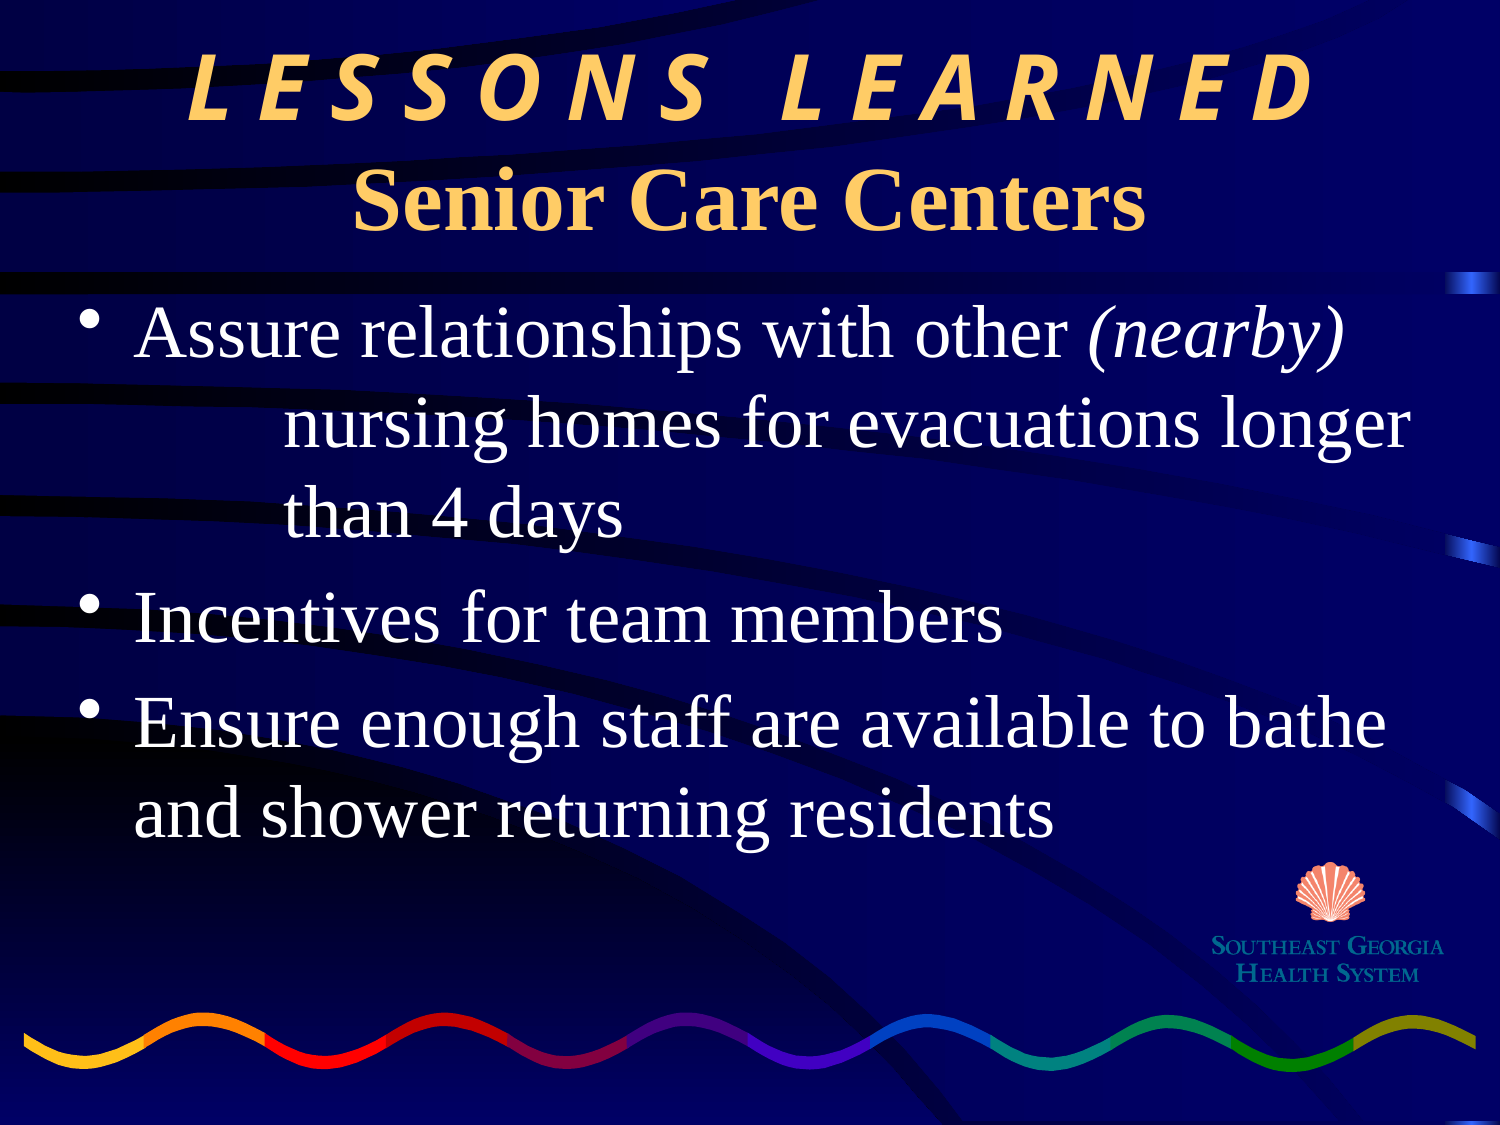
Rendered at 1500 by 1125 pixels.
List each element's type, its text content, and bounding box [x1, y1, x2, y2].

picture [1438, 952, 1444, 982]
title L E S S O N S L E A R N E D Senior Care Centers [112, 37, 1388, 240]
list Assure relationships with other (nearby) nursing homes for evacuations longer than 4 days Incentives for team members Ensure enough staff are available to bathe and shower returning residents [62, 274, 1438, 1000]
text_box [23, 1012, 1477, 1073]
picture [1438, 862, 1444, 952]
